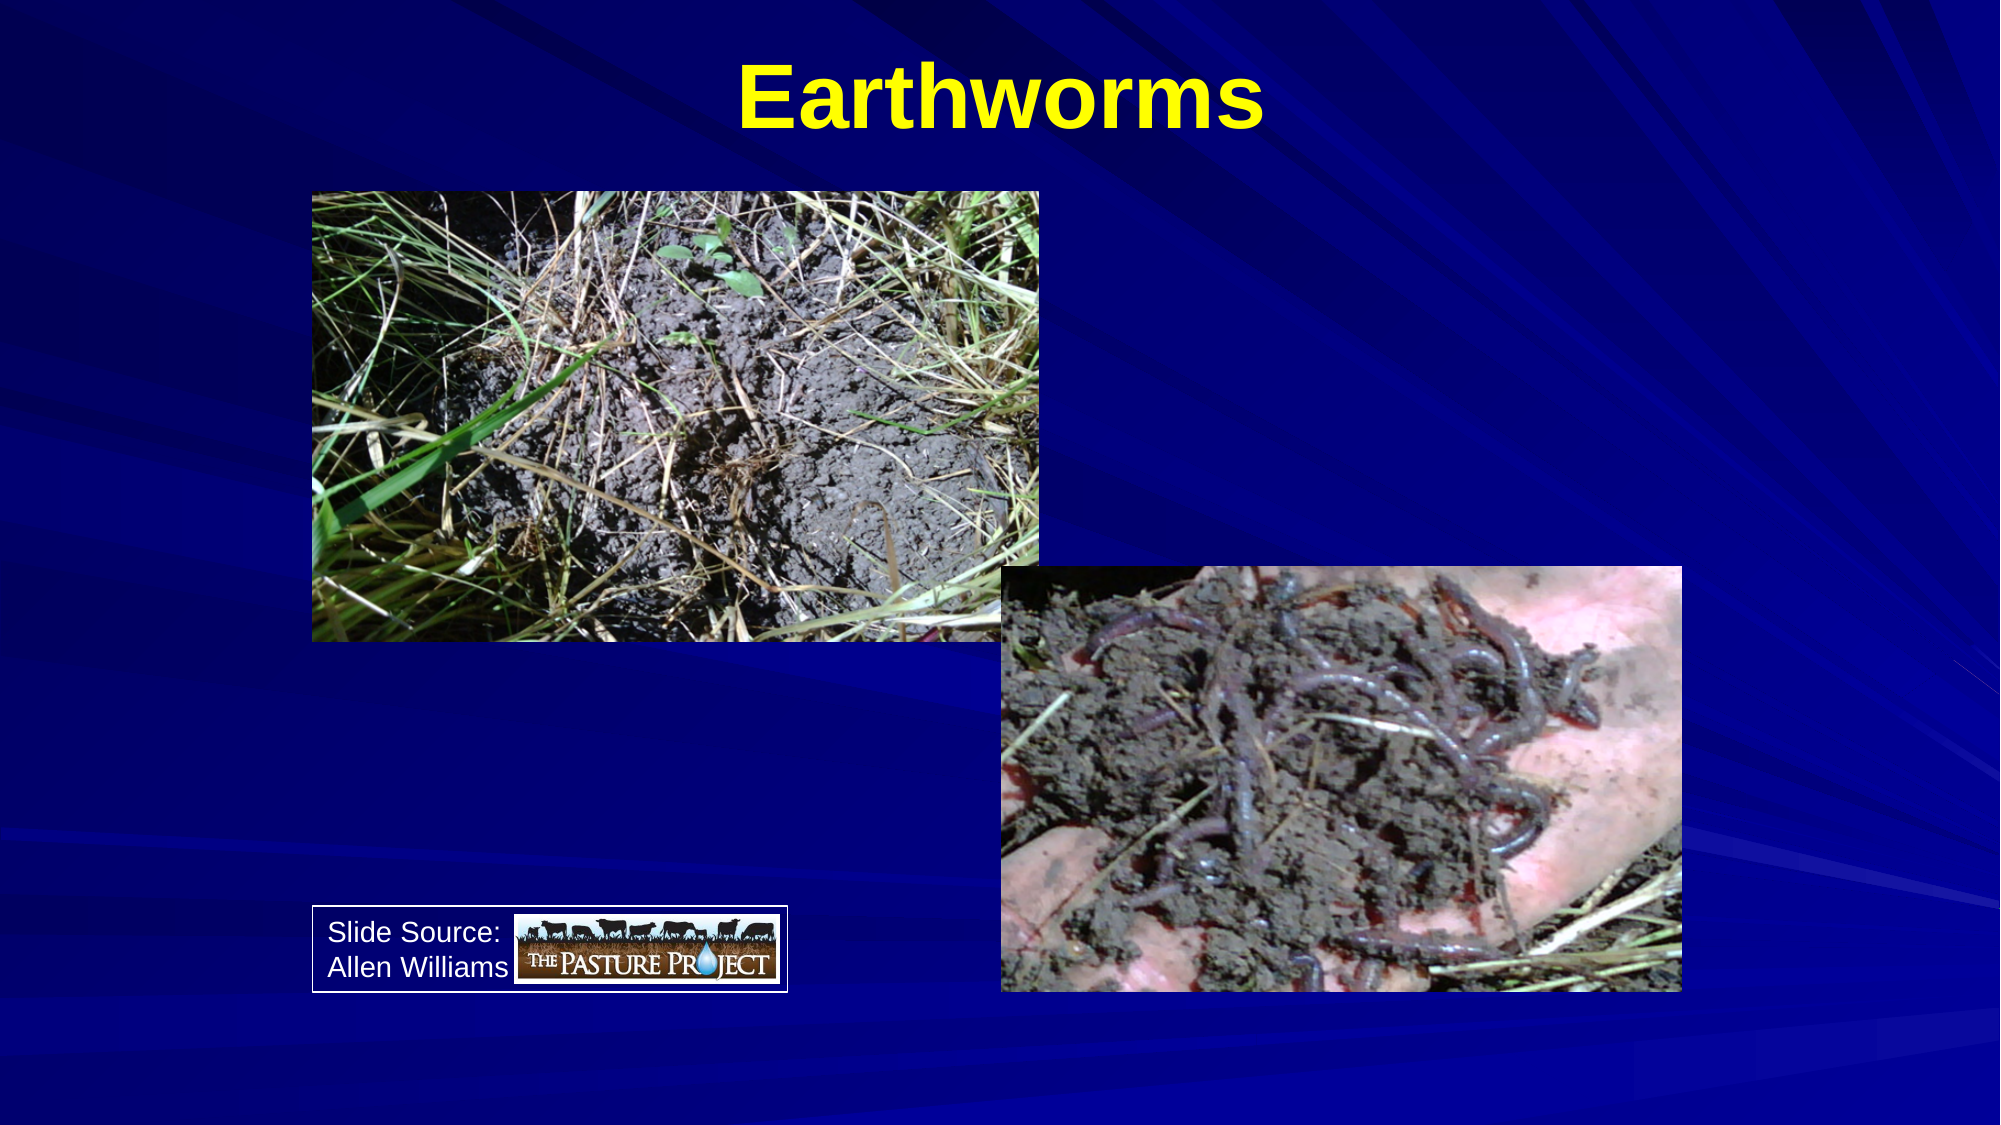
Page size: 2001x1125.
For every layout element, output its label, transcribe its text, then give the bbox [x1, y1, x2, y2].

text_box Earthworms [101, 29, 1902, 217]
picture [514, 914, 780, 984]
text_box [312, 906, 788, 992]
picture [312, 191, 1682, 993]
